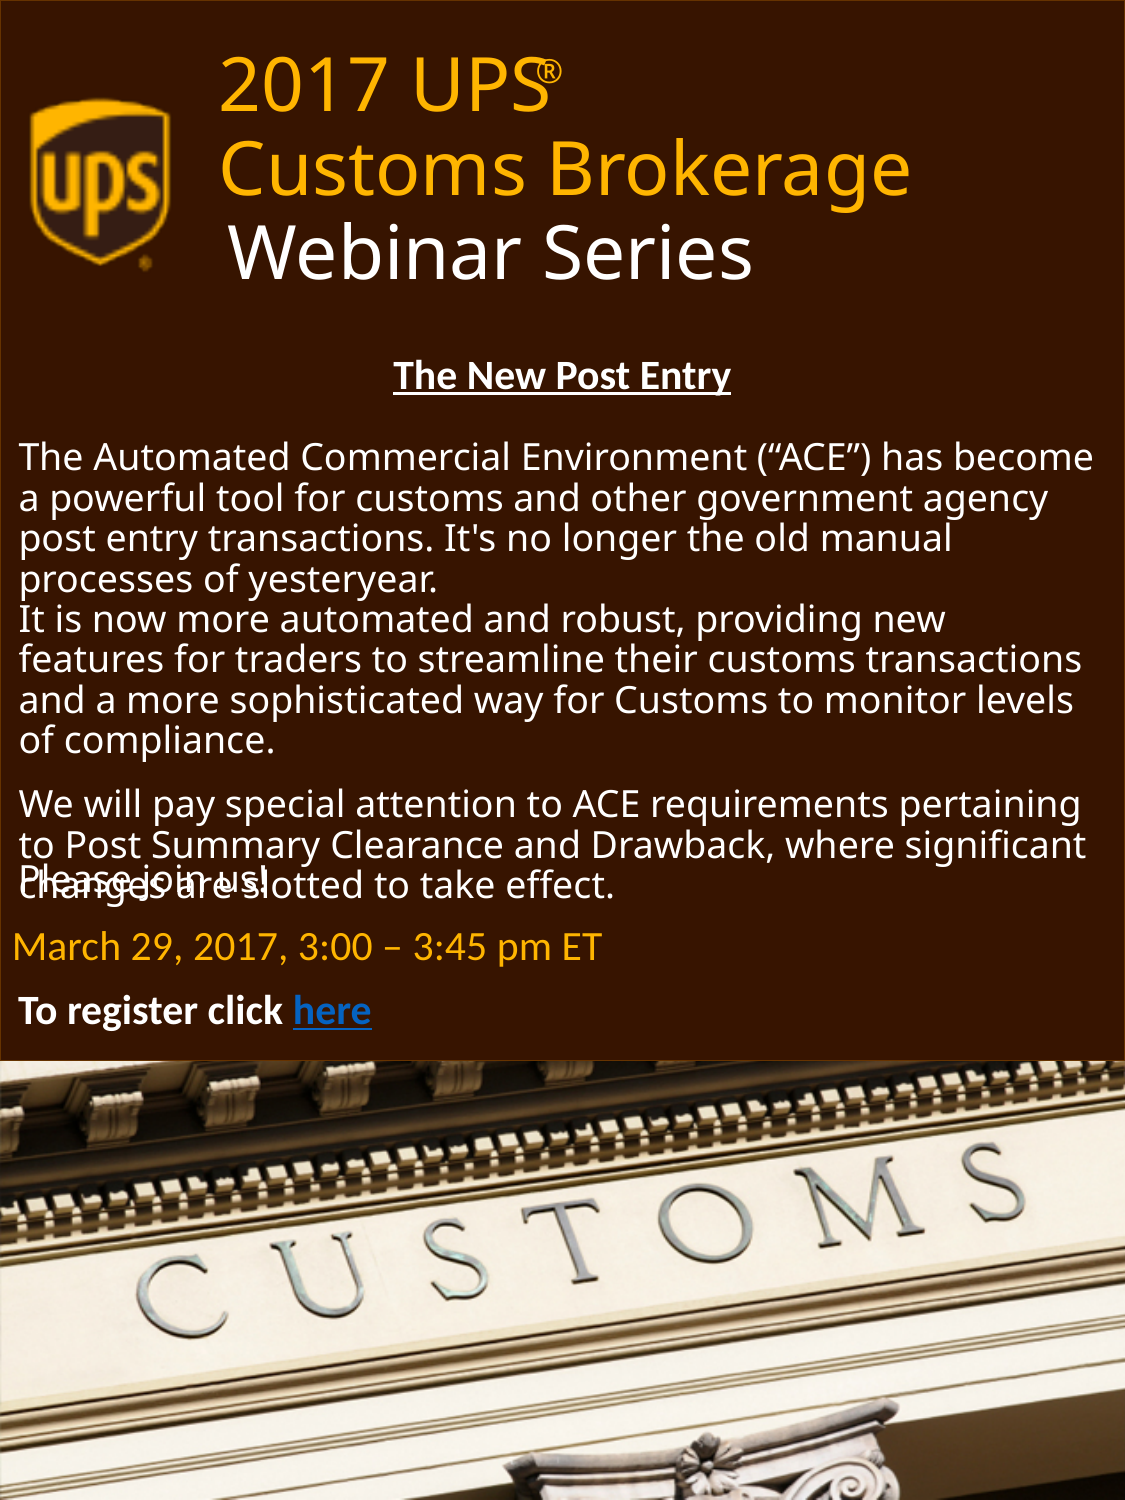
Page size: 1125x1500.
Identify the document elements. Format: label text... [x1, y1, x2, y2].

text_box [0, 218, 1125, 1061]
text_box ® [520, 42, 579, 98]
text_box March 29, 2017, 3:00 – 3:45 pm ET [0, 908, 695, 977]
text_box To register click here [3, 972, 768, 1041]
text_box [0, 0, 1125, 77]
picture [0, 55, 205, 310]
text_box Please join us! [3, 844, 768, 908]
text_box The Automated Commercial Environment (“ACE”) has become a powerful tool for customs and other government agency post entry transactions. It's no longer the old manual processes of yesteryear. It is now more automated and robust, providing new features for traders to streamline their customs transactions and a more sophisticated way for Customs to monitor levels of compliance. We will pay special attention to ACE requirements pertaining to Post Summary Clearance and Drawback, where significant changes are slotted to take effect. [3, 430, 1112, 746]
picture [0, 1061, 1125, 1500]
text_box 2017 UPS Customs Brokerage [205, 77, 1125, 218]
text_box Webinar Series [213, 245, 1125, 303]
text_box The New Post Entry [180, 337, 945, 406]
